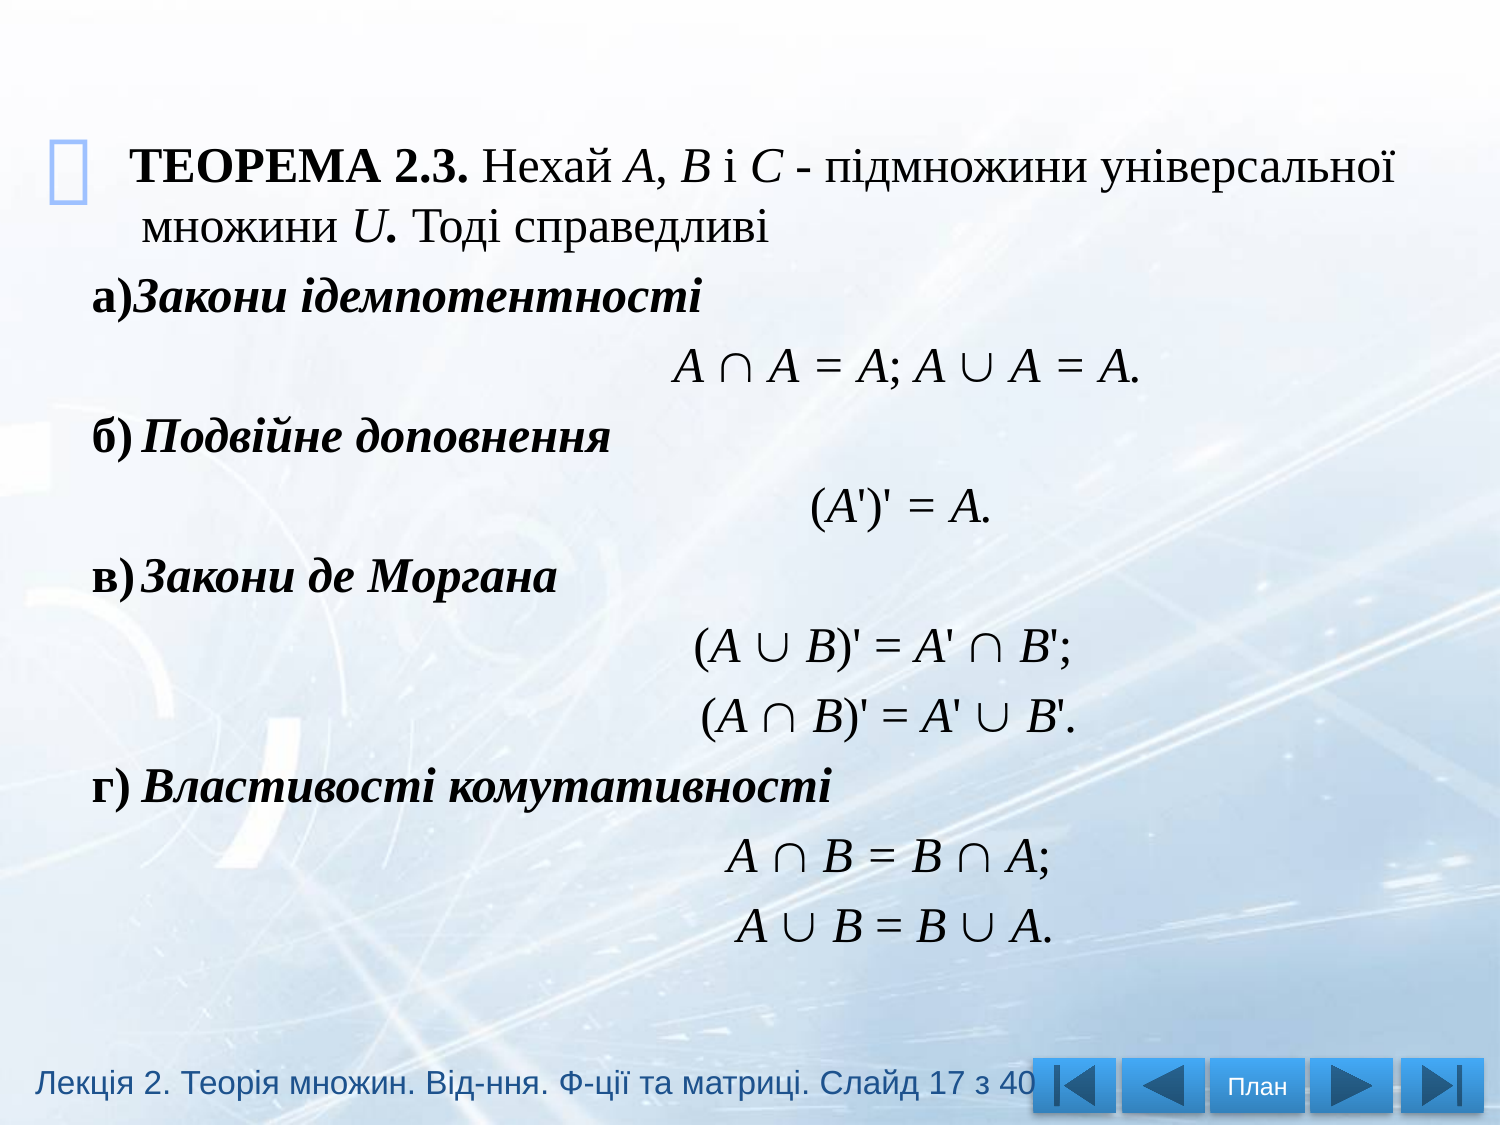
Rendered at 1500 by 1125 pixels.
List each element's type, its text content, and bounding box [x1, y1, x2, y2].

list ТЕОРЕМА 2.3. Нехай A, В і С - підмножини універсальної множини U. Тоді справедливі а)Закони ідемпотентності А  А = А; А  А = А. б) Подвійне доповнення (А')' = А. в) Закони де Моргана (A  B)' = A'  В'; (A  В)' = А'  В'. г) Властивості комутативності А  В = В  А; А  В = В  A. [76, 125, 1427, 969]
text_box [1033, 1058, 1484, 1114]
text_box  [0, 90, 138, 199]
picture [0, 0, 1500, 1125]
text_box Лекція 2. Теорія множин. Від-ння. Ф-ції та матриці. Слайд 17 з 40 [20, 1053, 1053, 1109]
